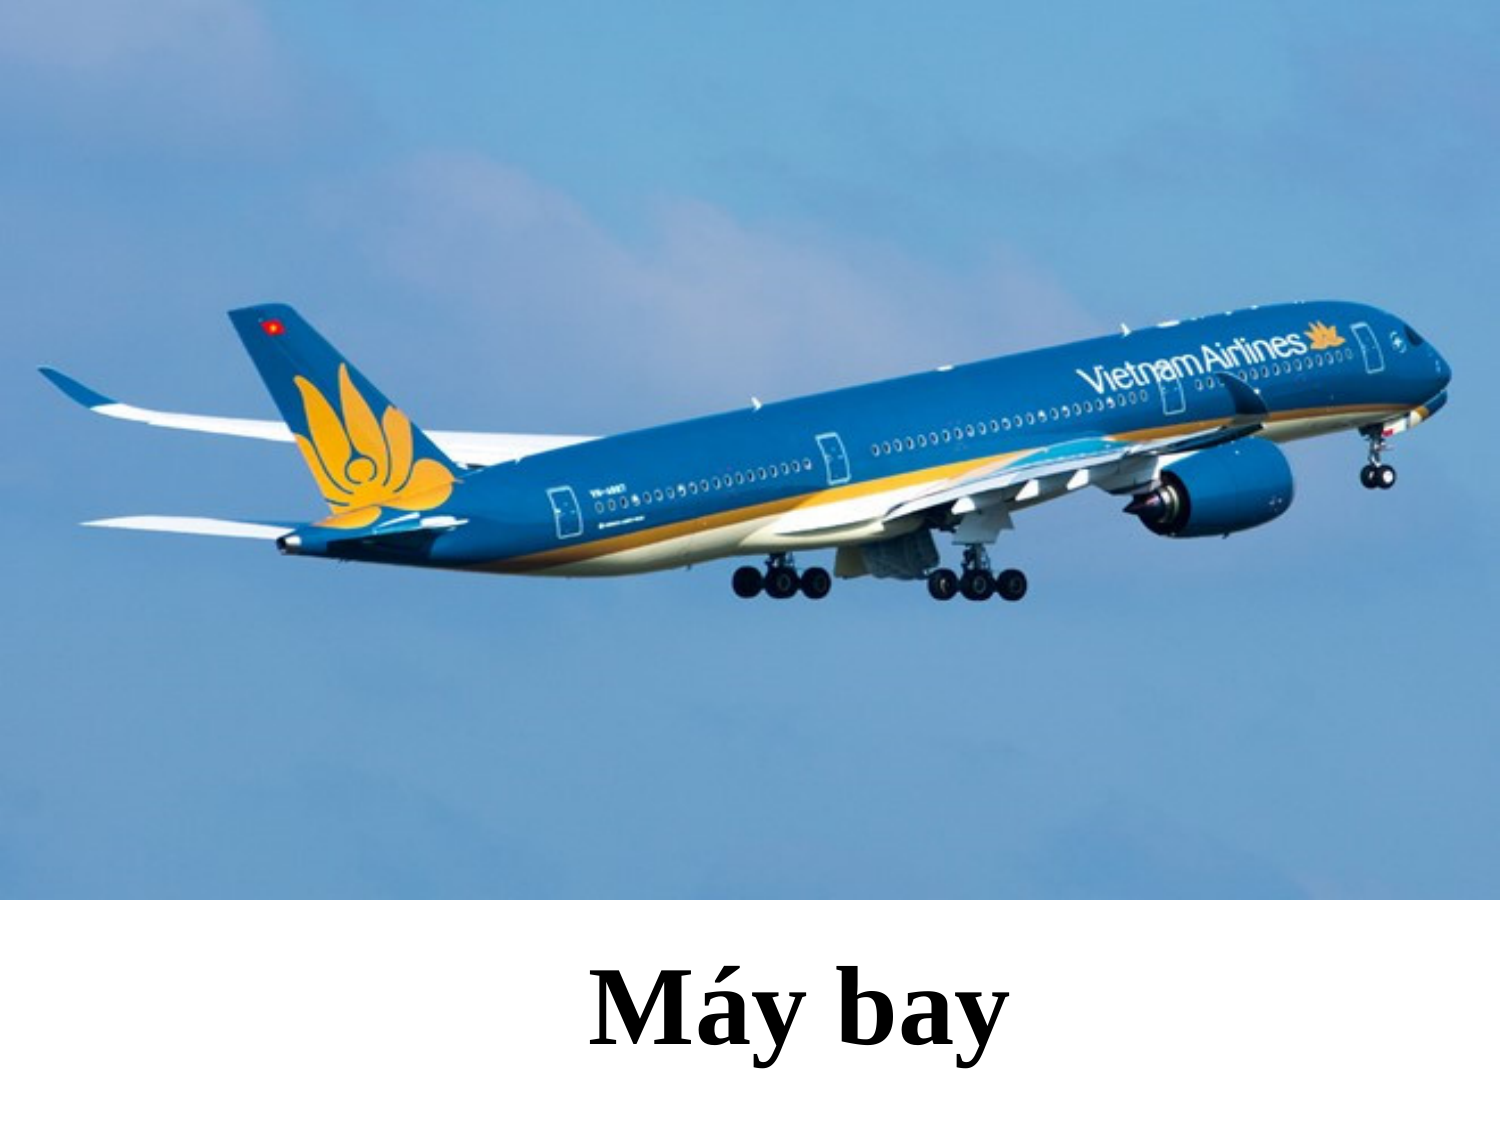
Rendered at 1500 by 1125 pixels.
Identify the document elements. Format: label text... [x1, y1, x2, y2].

text_box Máy bay [424, 924, 1175, 1075]
picture [0, 0, 1500, 901]
